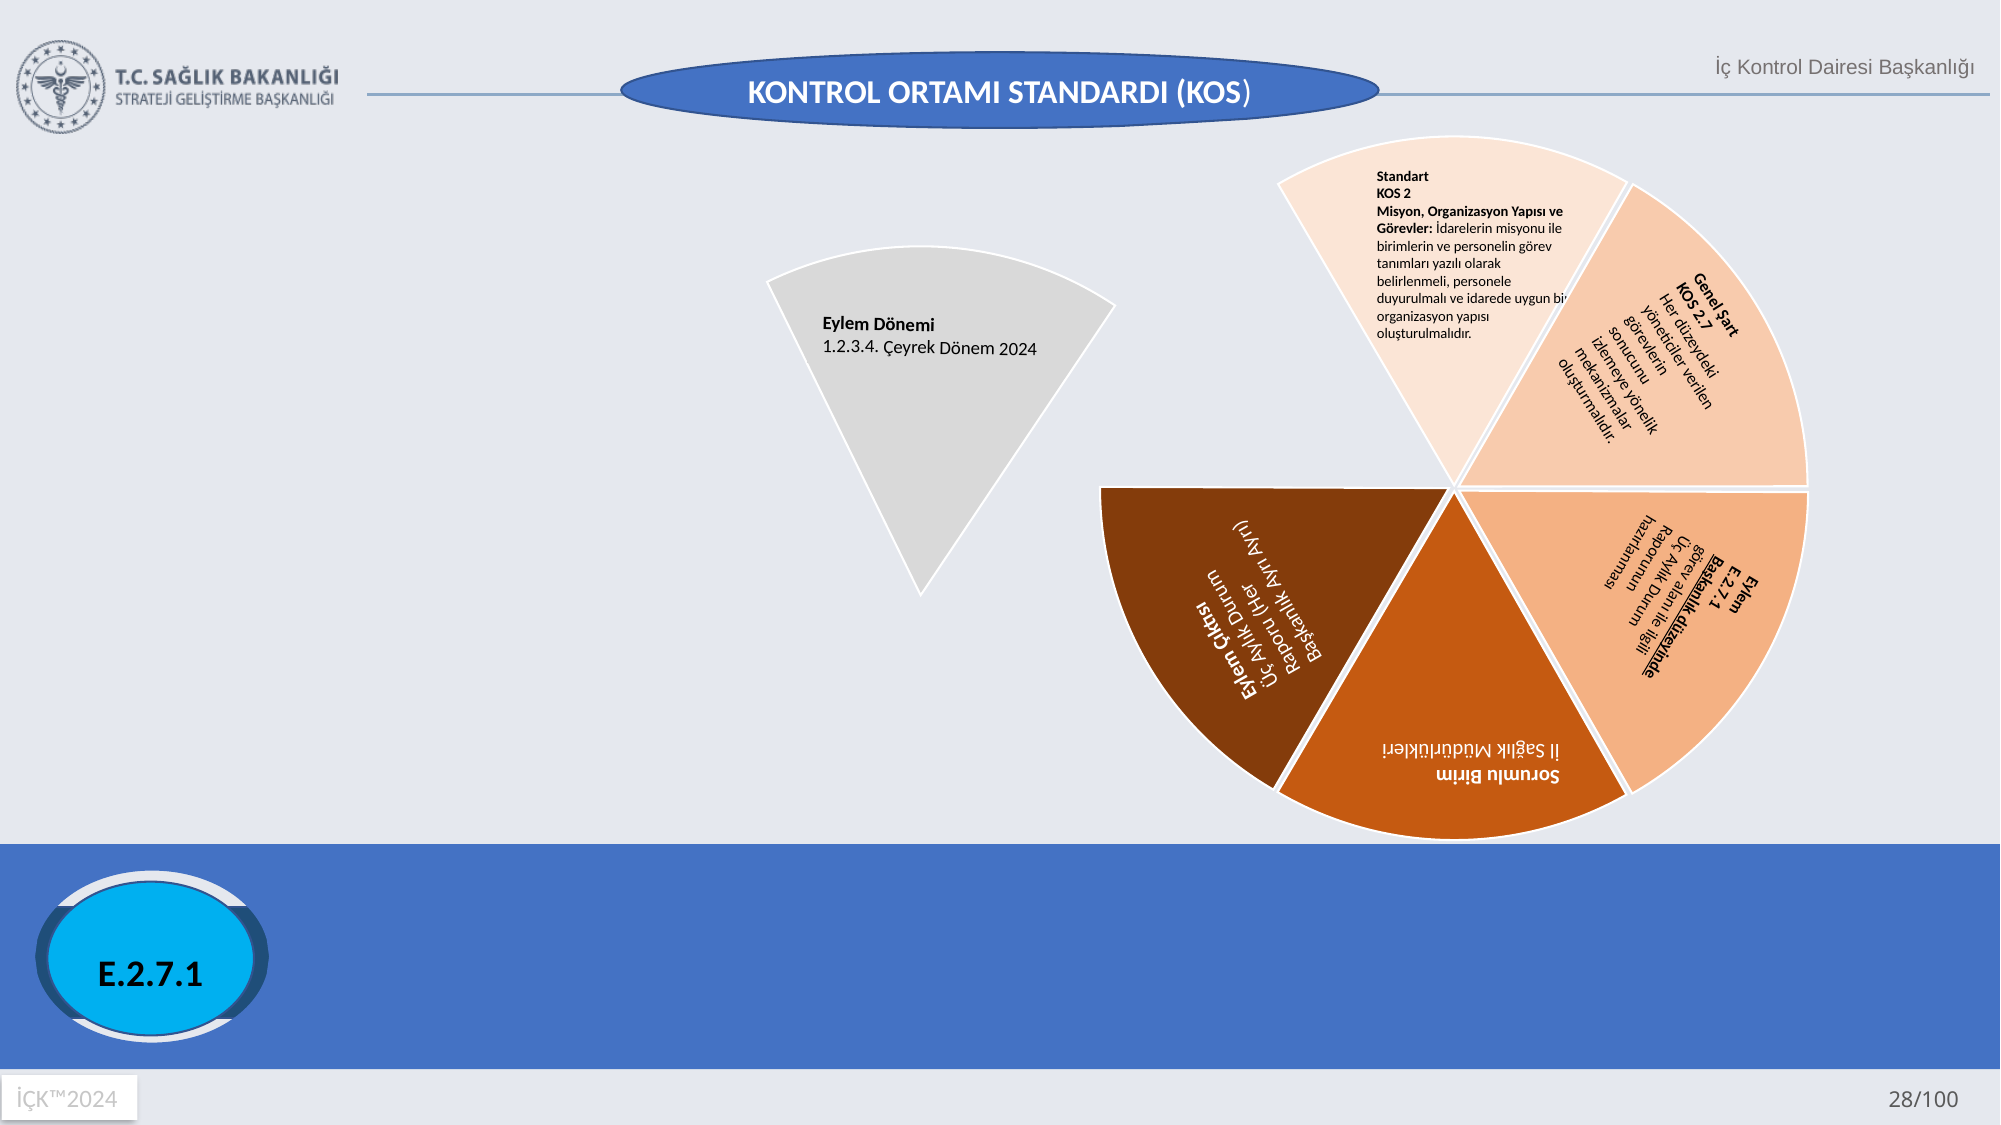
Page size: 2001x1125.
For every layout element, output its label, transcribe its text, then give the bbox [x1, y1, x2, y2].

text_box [0, 845, 2000, 1069]
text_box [1099, 138, 1798, 837]
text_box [1270, 141, 1809, 840]
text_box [571, 246, 1270, 945]
text_box KONTROL ORTAMI STANDARDI (KOS) [620, 51, 1380, 129]
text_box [1109, 137, 1808, 141]
